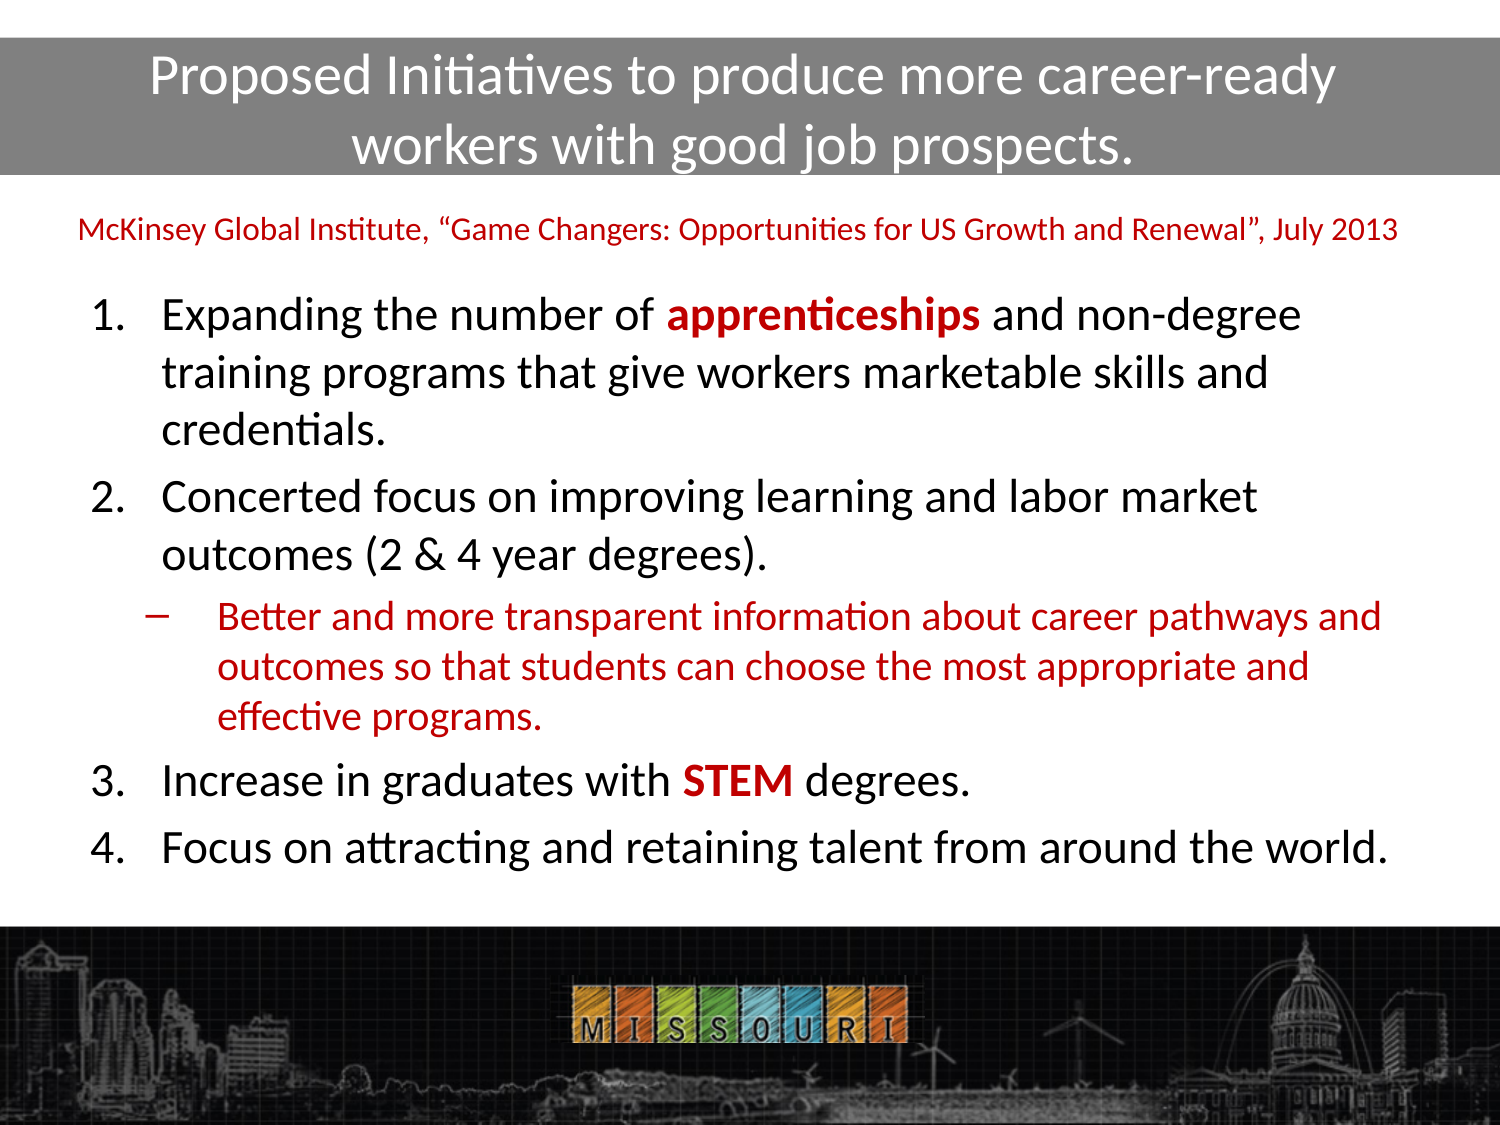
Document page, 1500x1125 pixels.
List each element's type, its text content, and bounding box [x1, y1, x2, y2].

picture [0, 0, 1500, 37]
list Expanding the number of apprenticeships and non-degree training programs that give workers marketable skills and credentials. Concerted focus on improving learning and labor market outcomes (2 & 4 year degrees). Better and more transparent information about career pathways and outcomes so that students can choose the most appropriate and effective programs. Increase in graduates with STEM degrees. Focus on attracting and retaining talent from around the world. [75, 275, 1425, 938]
title Proposed Initiatives to produce more career-ready workers with good job prospects. [0, 37, 1500, 175]
picture [0, 175, 1500, 1125]
text_box McKinsey Global Institute, “Game Changers: Opportunities for US Growth and Renewal”, July 2013 [62, 199, 1450, 255]
